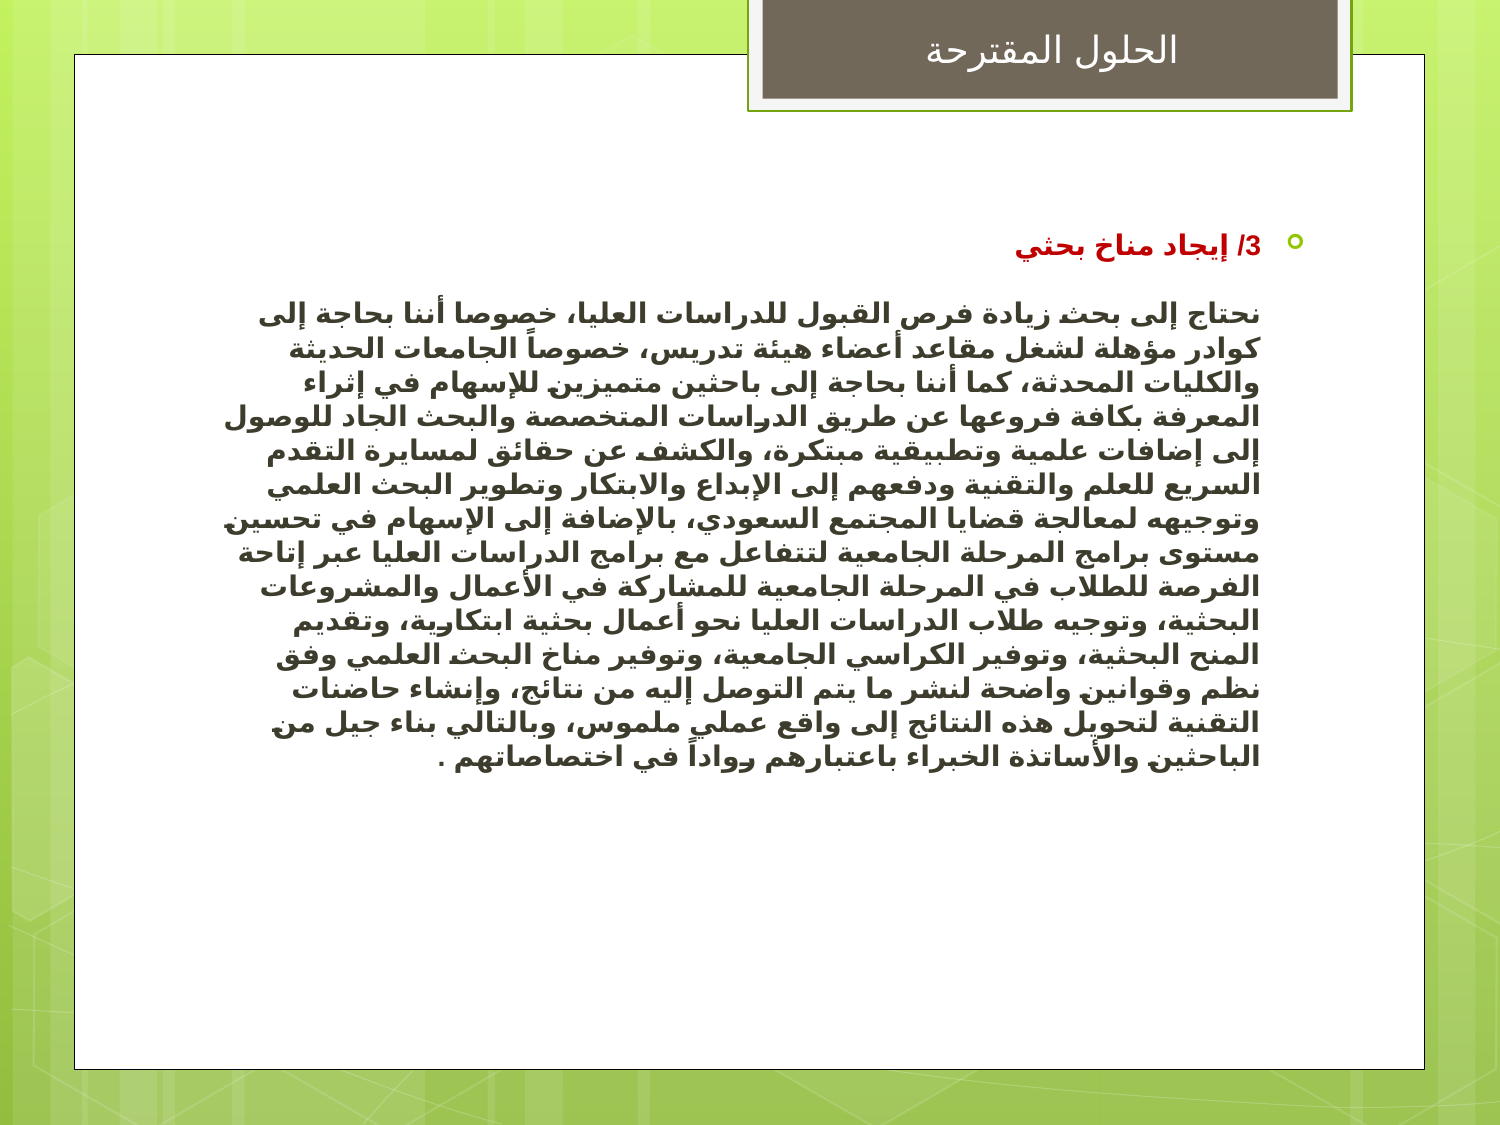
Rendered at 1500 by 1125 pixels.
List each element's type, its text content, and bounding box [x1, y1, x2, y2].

text_box الحلول المقترحة [811, 19, 1294, 79]
list 3/ إيجاد مناخ بحثي نحتاج إلى بحث زيادة فرص القبول للدراسات العليا، خصوصا أننا بحاجة إلى كوادر مؤهلة لشغل مقاعد أعضاء هيئة تدريس، خصوصاً الجامعات الحديثة والكليات المحدثة، كما أننا بحاجة إلى باحثين متميزين للإسهام في إثراء المعرفة بكافة فروعها عن طريق الدراسات المتخصصة والبحث الجاد للوصول إلى إضافات علمية وتطبيقية مبتكرة، والكشف عن حقائق لمسايرة التقدم السريع للعلم والتقنية ودفعهم إلى الإبداع والابتكار وتطوير البحث العلمي وتوجيهه لمعالجة قضايا المجتمع السعودي، بالإضافة إلى الإسهام في تحسين مستوى برامج المرحلة الجامعية لتتفاعل مع برامج الدراسات العليا عبر إتاحة الفرصة للطلاب في المرحلة الجامعية للمشاركة في الأعمال والمشروعات البحثية، وتوجيه طلاب الدراسات العليا نحو أعمال بحثية ابتكارية، وتقديم المنح البحثية، وتوفير الكراسي الجامعية، وتوفير مناخ البحث العلمي وفق نظم وقوانين واضحة لنشر ما يتم التوصل إليه من نتائج، وإنشاء حاضنات التقنية لتحويل هذه النتائج إلى واقع عملي ملموس، وبالتالي بناء جيل من الباحثين والأساتذة الخبراء باعتبارهم رواداً في اختصاصاتهم . [206, 219, 1319, 796]
